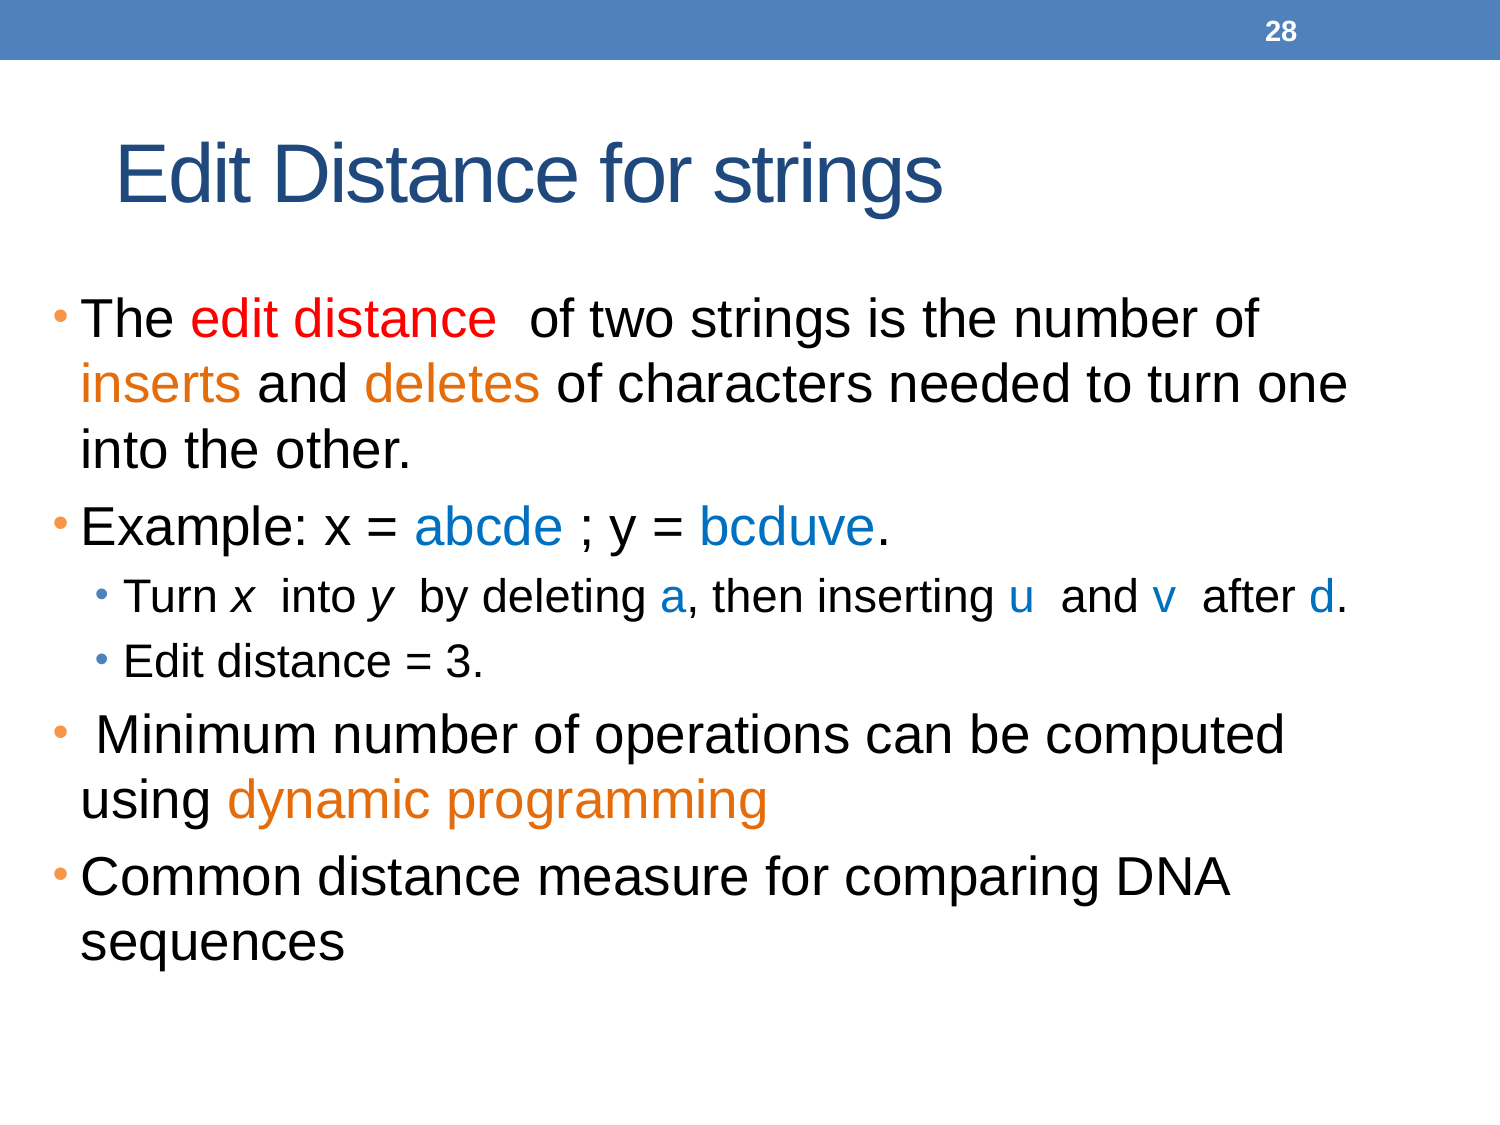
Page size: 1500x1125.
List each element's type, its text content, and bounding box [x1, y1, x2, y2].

slide_number 28 [1250, 3, 1425, 57]
title Edit Distance for strings [99, 75, 1375, 263]
list The edit distance of two strings is the number of inserts and deletes of characters needed to turn one into the other. Example: x = abcde ; y = bcduve. Turn x into y by deleting a, then inserting u and v after d. Edit distance = 3. Minimum number of operations can be computed using dynamic programming Common distance measure for comparing DNA sequences [37, 275, 1388, 1025]
